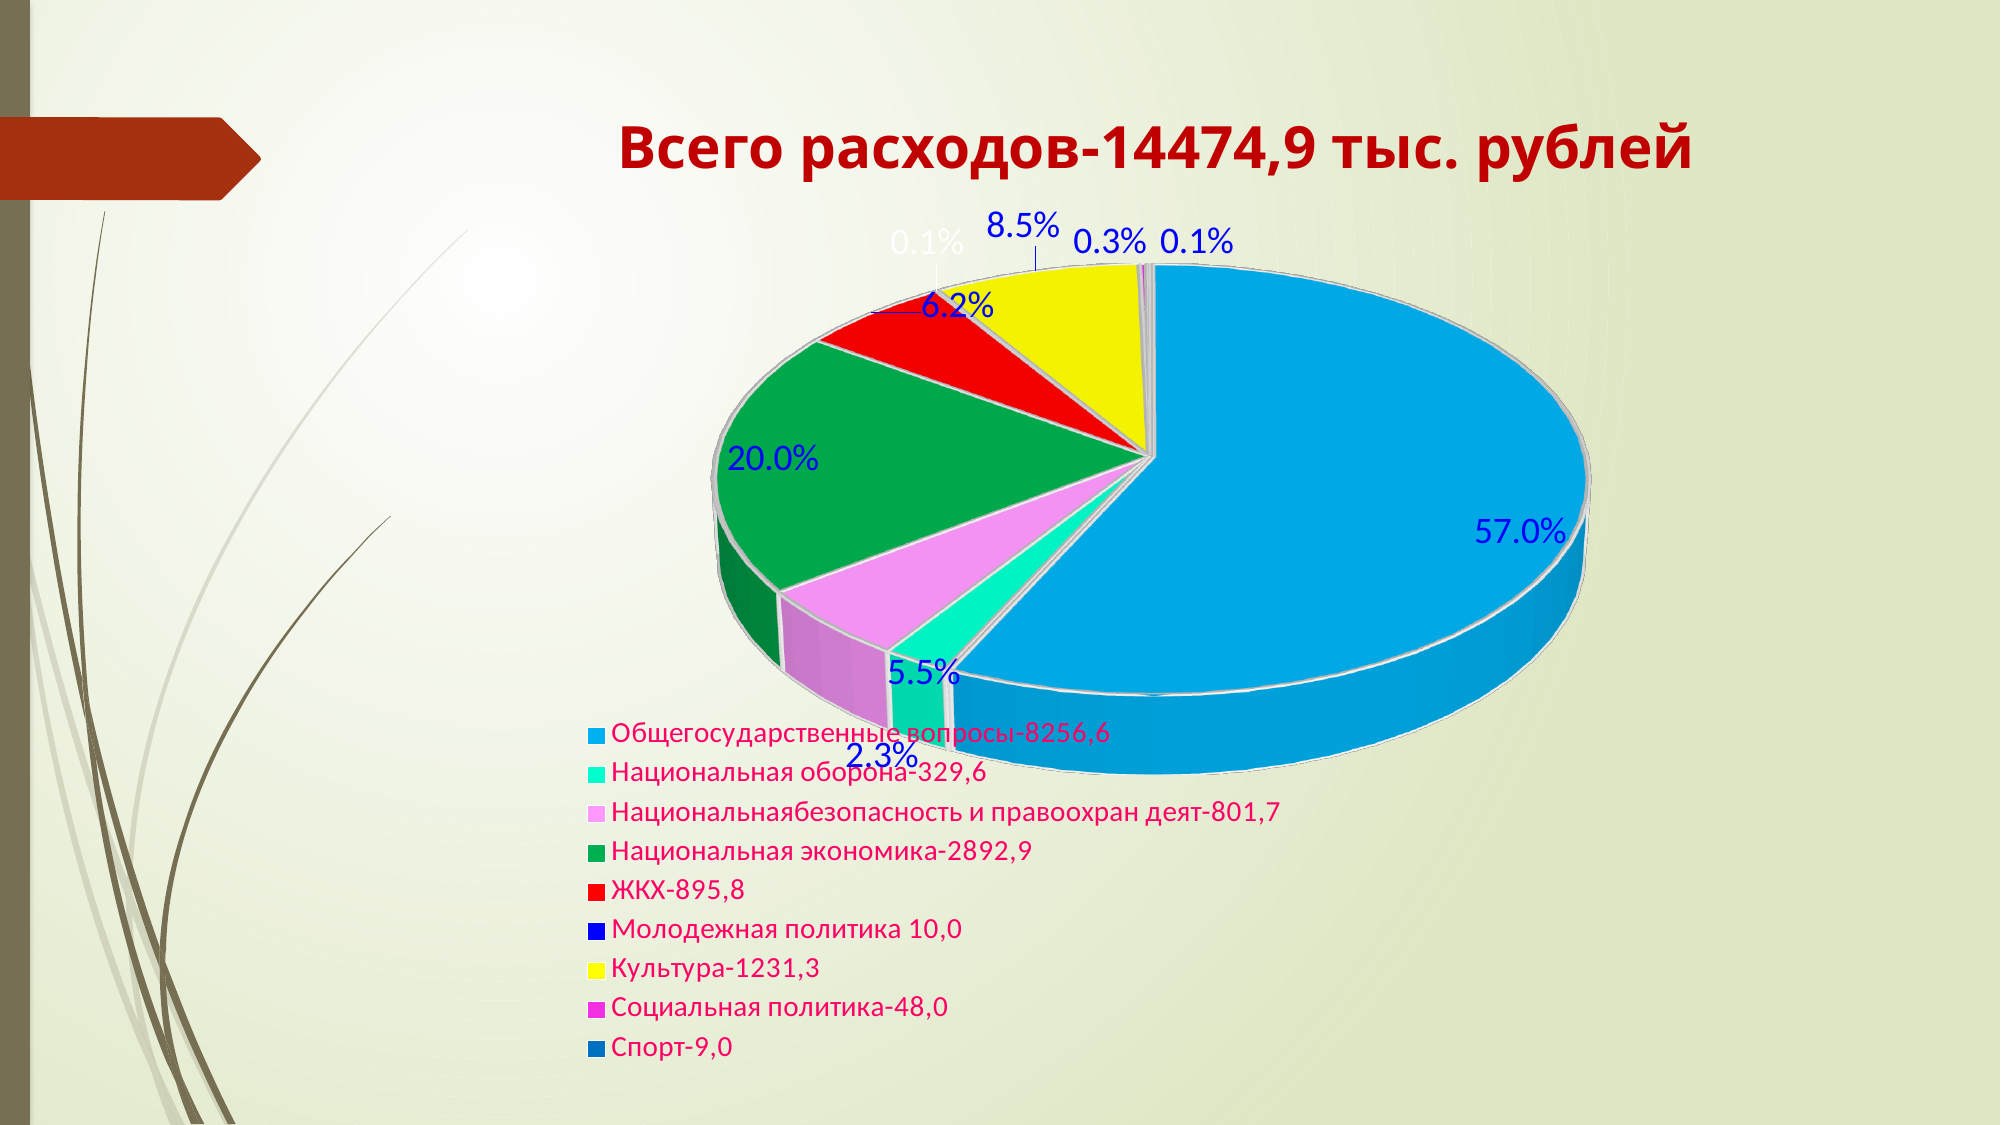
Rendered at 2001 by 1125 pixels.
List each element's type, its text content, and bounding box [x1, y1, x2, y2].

chart [404, 162, 1888, 1074]
title Всего расходов-14474,9 тыс. рублей [425, 102, 1888, 162]
